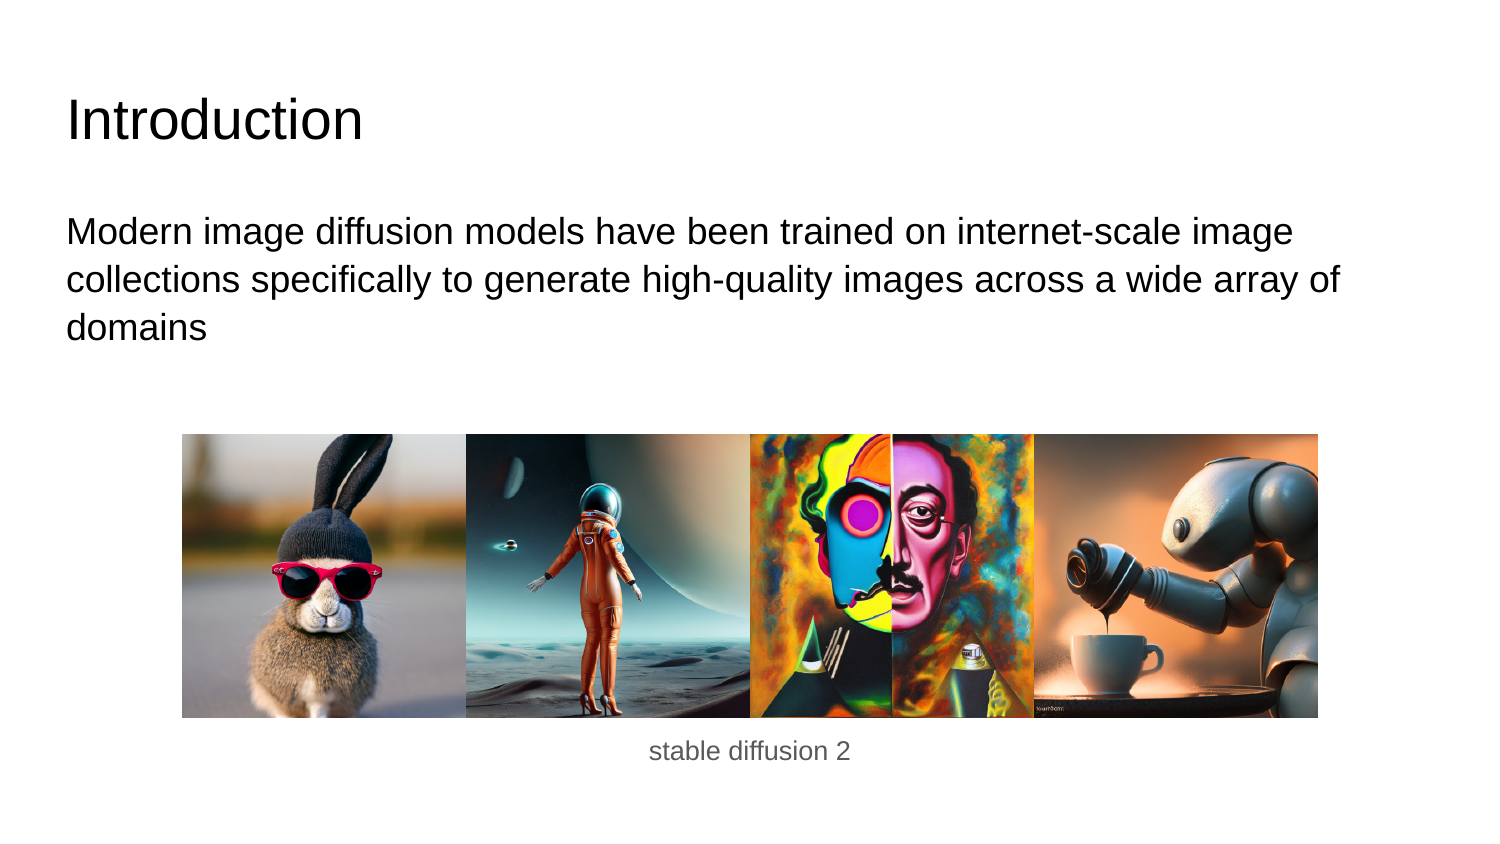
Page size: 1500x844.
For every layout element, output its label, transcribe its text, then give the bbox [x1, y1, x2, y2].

list Modern image diffusion models have been trained on internet-scale image collections specifically to generate high-quality images across a wide array of domains [51, 189, 1449, 750]
title Introduction [51, 72, 1449, 167]
picture [182, 434, 1318, 719]
text_box stable diffusion 2 [384, 727, 1116, 781]
